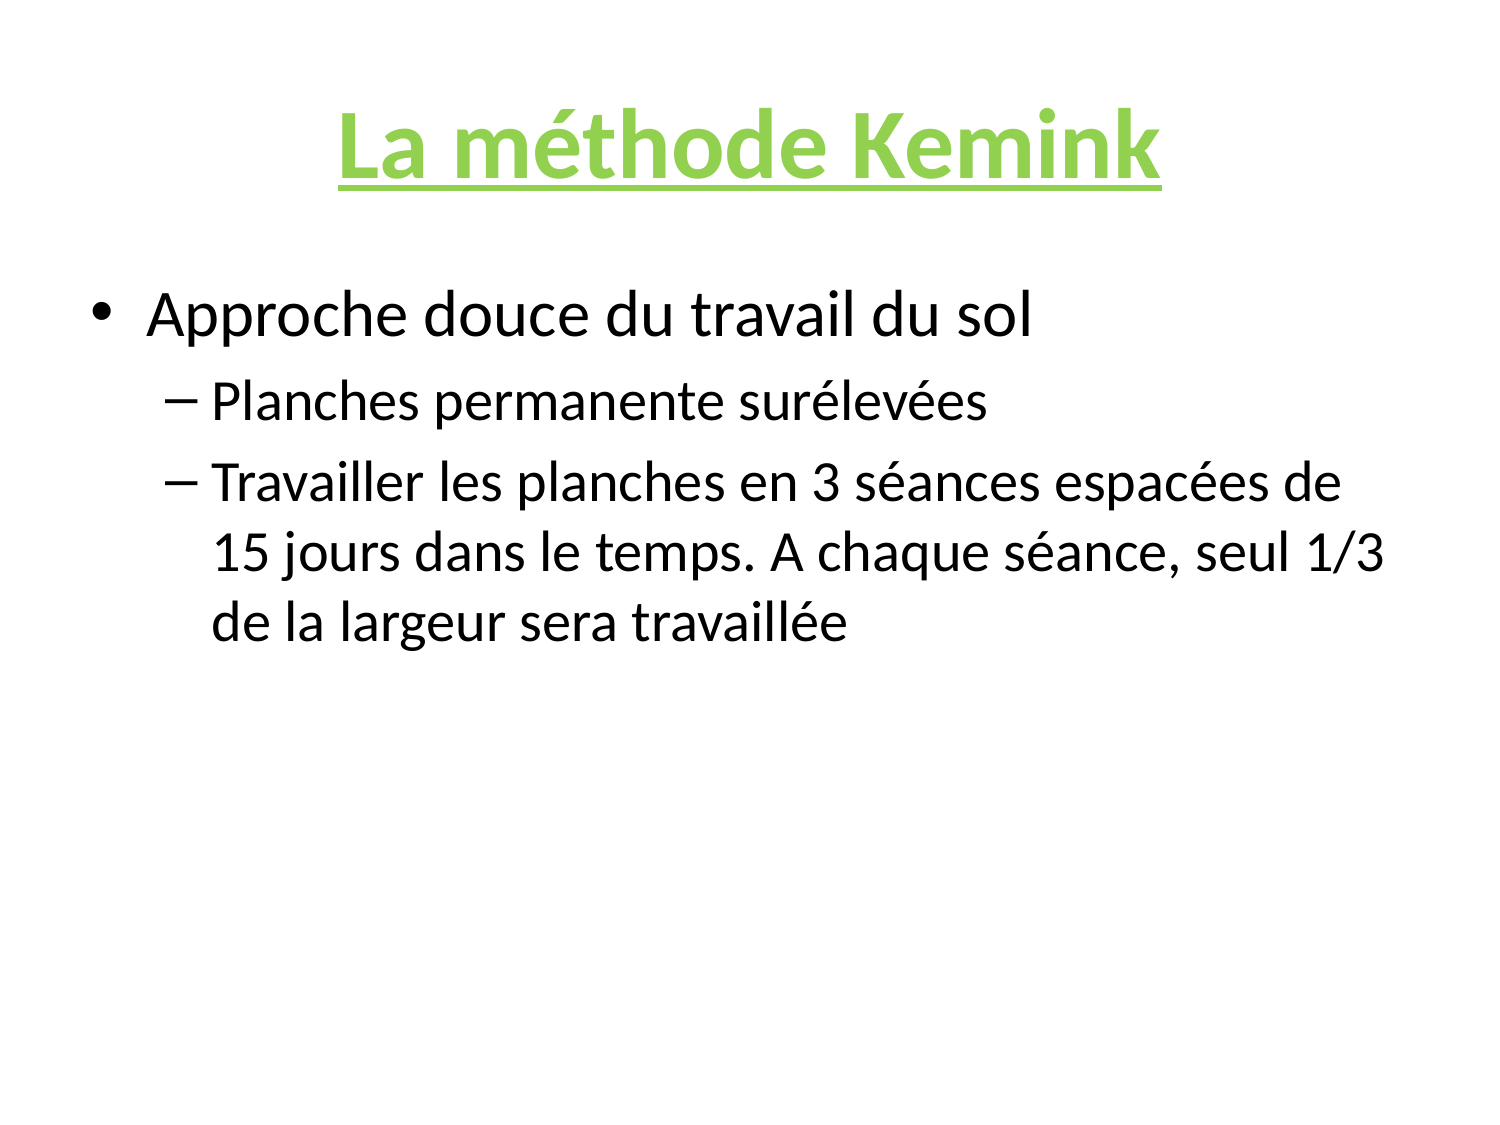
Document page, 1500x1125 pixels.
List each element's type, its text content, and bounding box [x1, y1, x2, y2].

list Approche douce du travail du sol Planches permanente surélevées Travailler les planches en 3 séances espacées de 15 jours dans le temps. A chaque séance, seul 1/3 de la largeur sera travaillée [75, 262, 1425, 1005]
title La méthode Kemink [75, 45, 1425, 233]
